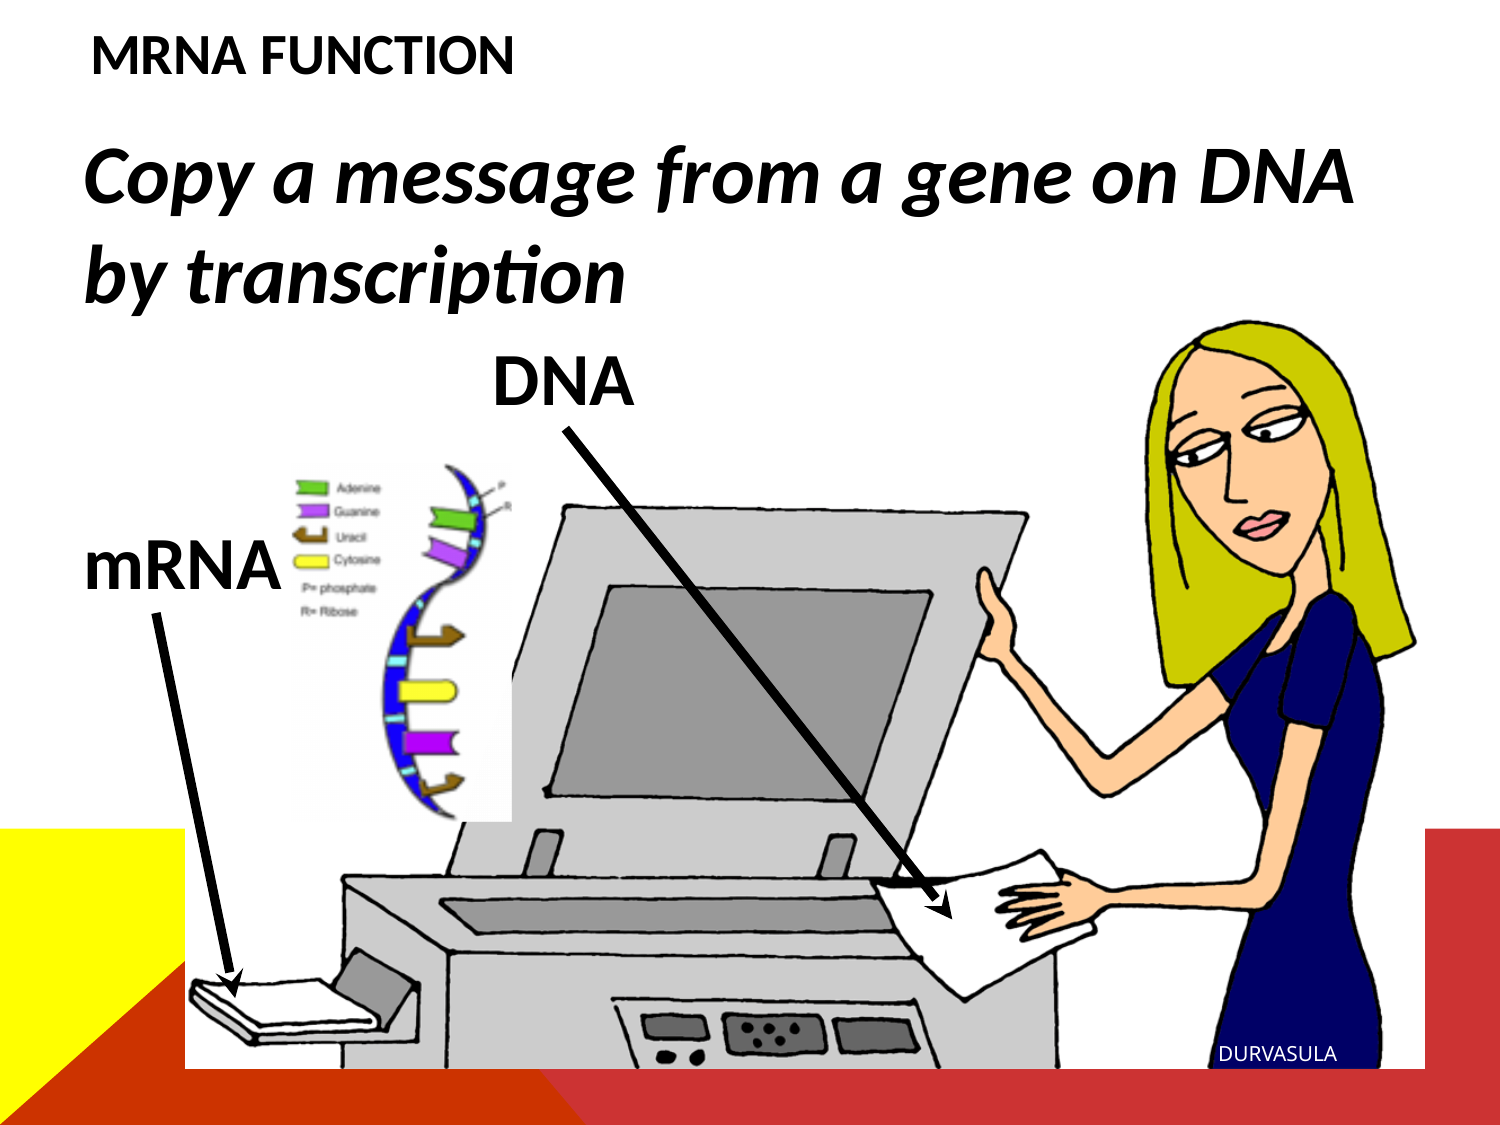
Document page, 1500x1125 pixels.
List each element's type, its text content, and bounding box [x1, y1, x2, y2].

picture [184, 314, 1426, 1069]
title MRNA FUNCTION [75, 0, 1425, 112]
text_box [2, 765, 389, 846]
text_box mRNA [68, 507, 179, 613]
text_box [513, 480, 1005, 868]
text_box Copy a message from a gene on DNA by transcription [68, 112, 1425, 330]
